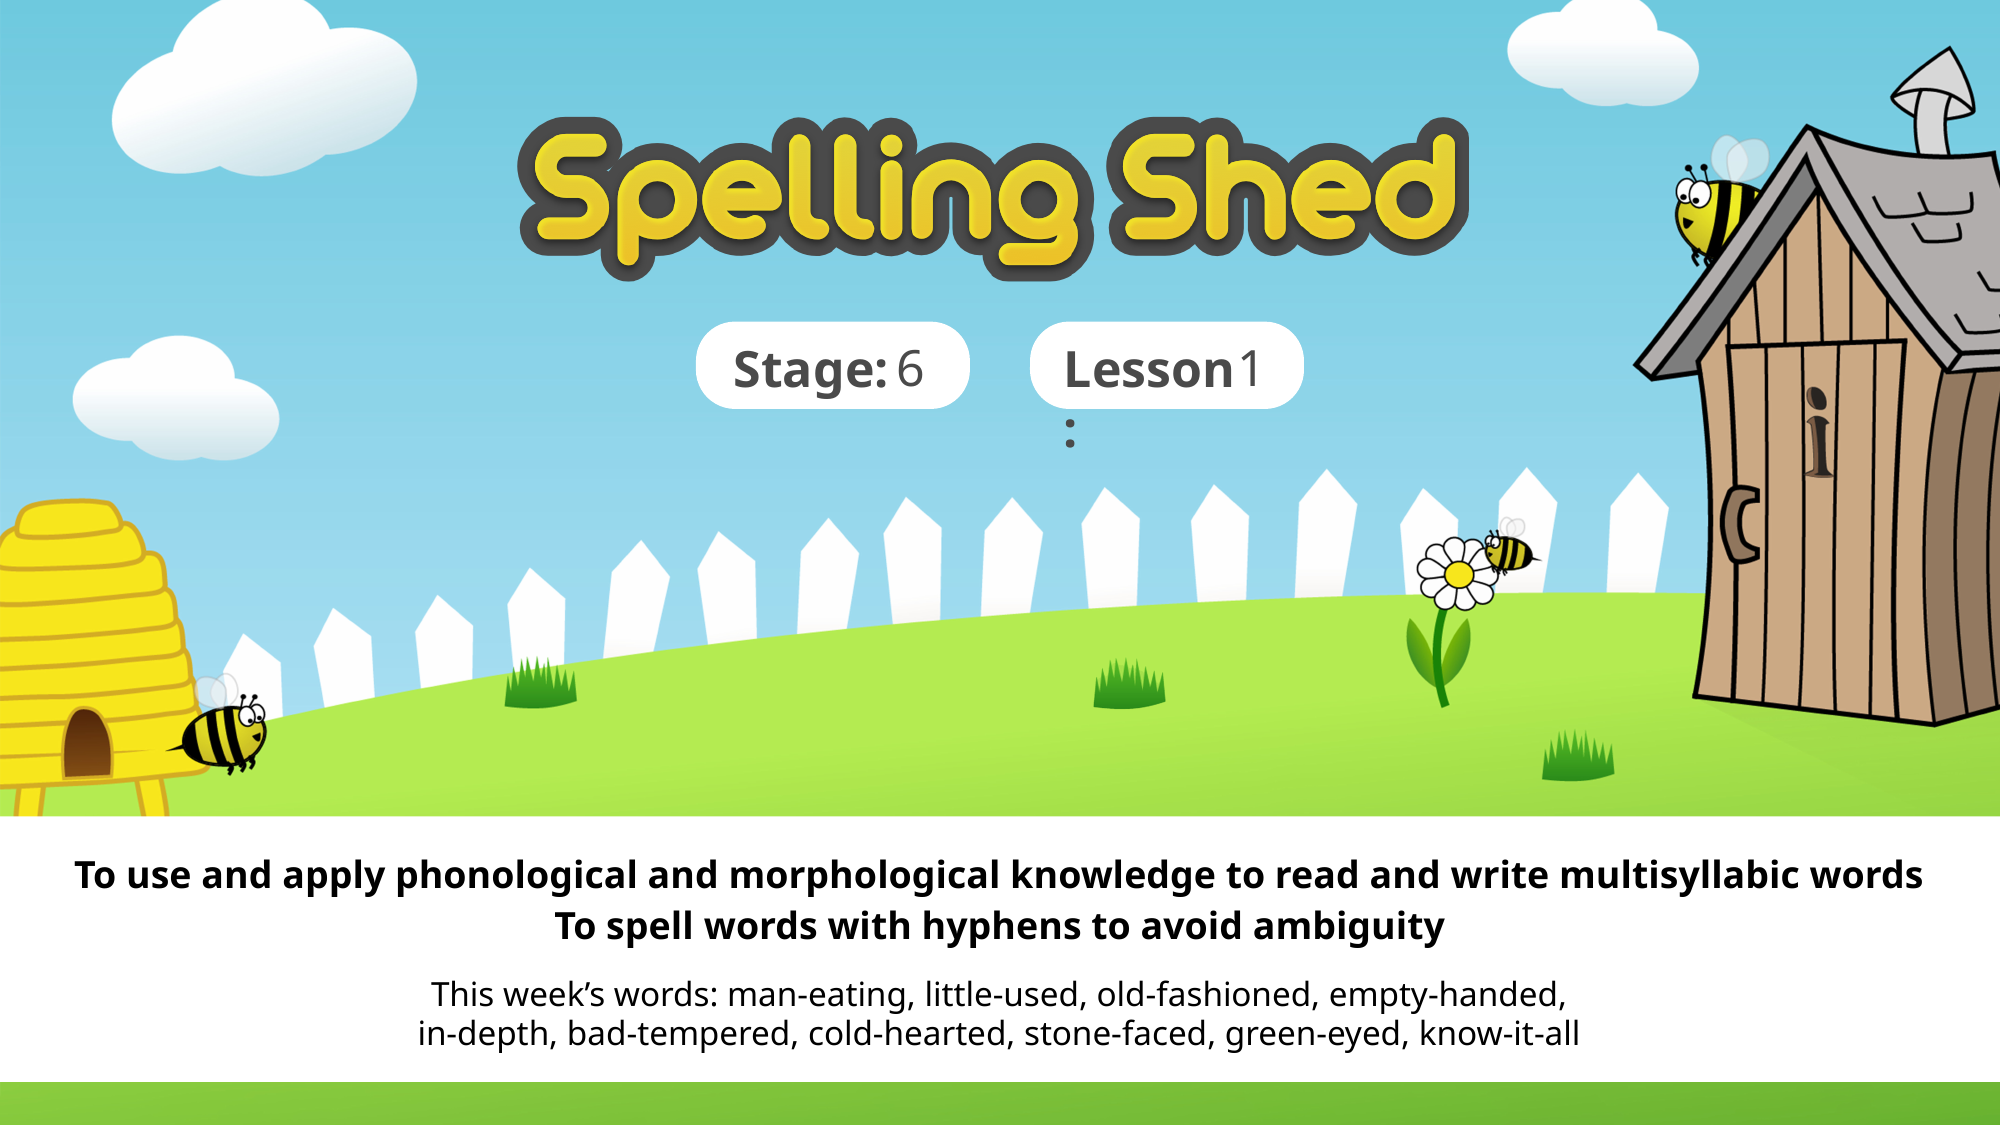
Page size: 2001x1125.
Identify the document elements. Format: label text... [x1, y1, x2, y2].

list This week’s words: man-eating, little-used, old-fashioned, empty-handed, in-depth, bad-tempered, cold-hearted, stone-faced, green-eyed, know-it-all [393, 965, 1607, 1017]
list 6 [866, 335, 955, 401]
list 1 [1202, 335, 1301, 401]
picture [0, 1082, 2000, 1125]
list To spell words with hyphens to avoid ambiguity [253, 899, 1747, 952]
picture [0, 0, 2000, 816]
list To use and apply phonological and morphological knowledge to read and write multisyllabic words [0, 848, 2000, 900]
